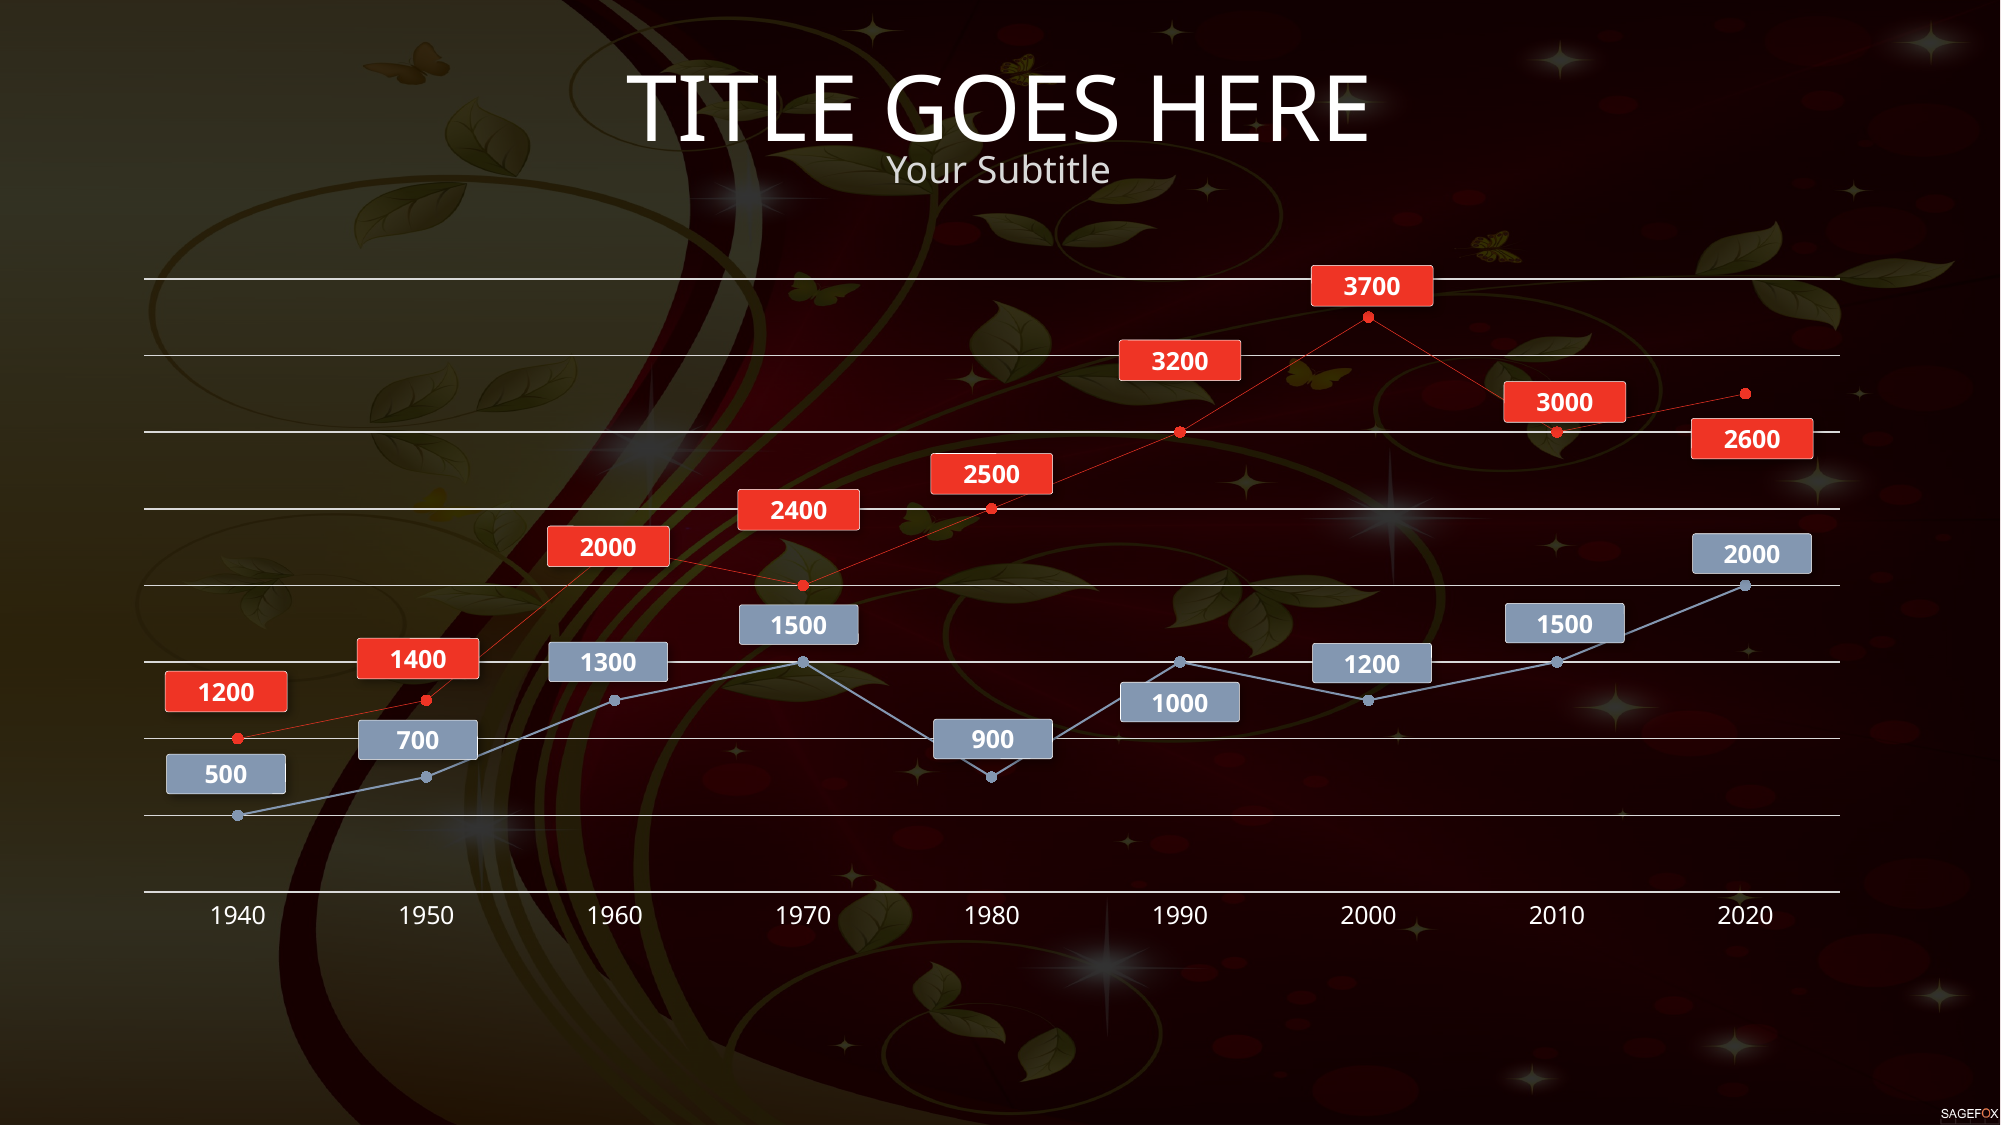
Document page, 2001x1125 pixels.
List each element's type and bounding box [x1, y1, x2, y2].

chart [108, 265, 1875, 946]
picture [0, 0, 2001, 1125]
text_box [548, 42, 1452, 199]
